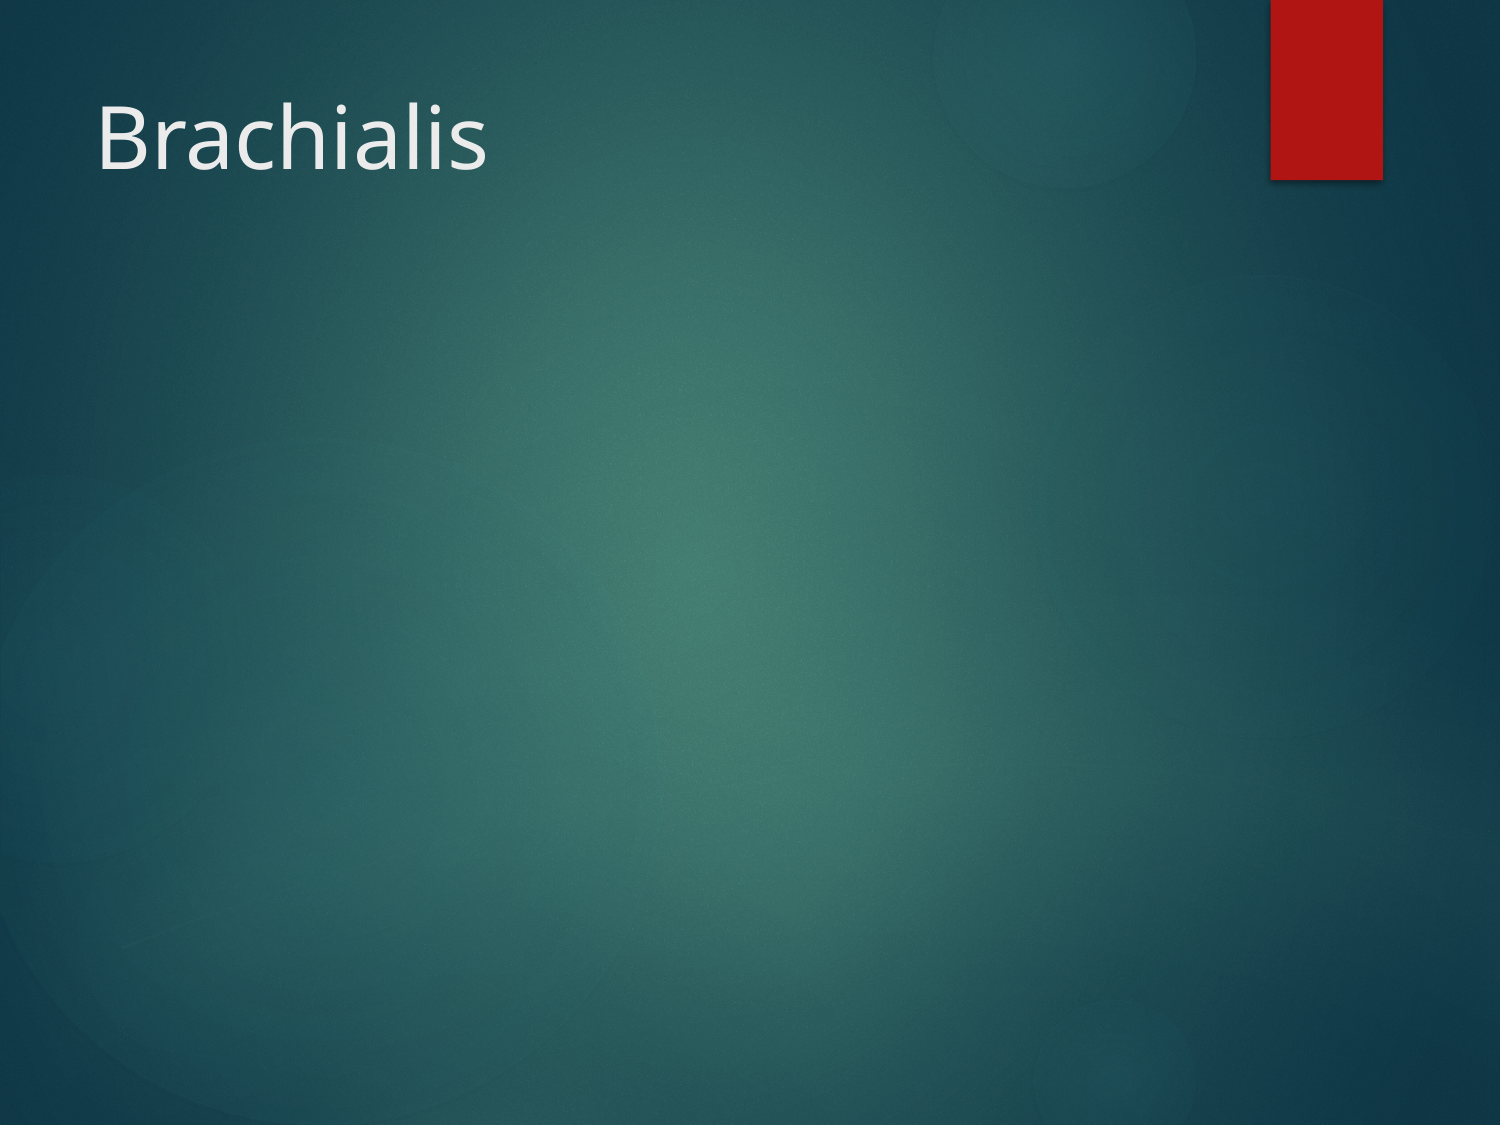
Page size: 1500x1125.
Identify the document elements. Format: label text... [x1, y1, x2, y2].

title Brachialis [79, 74, 1237, 304]
